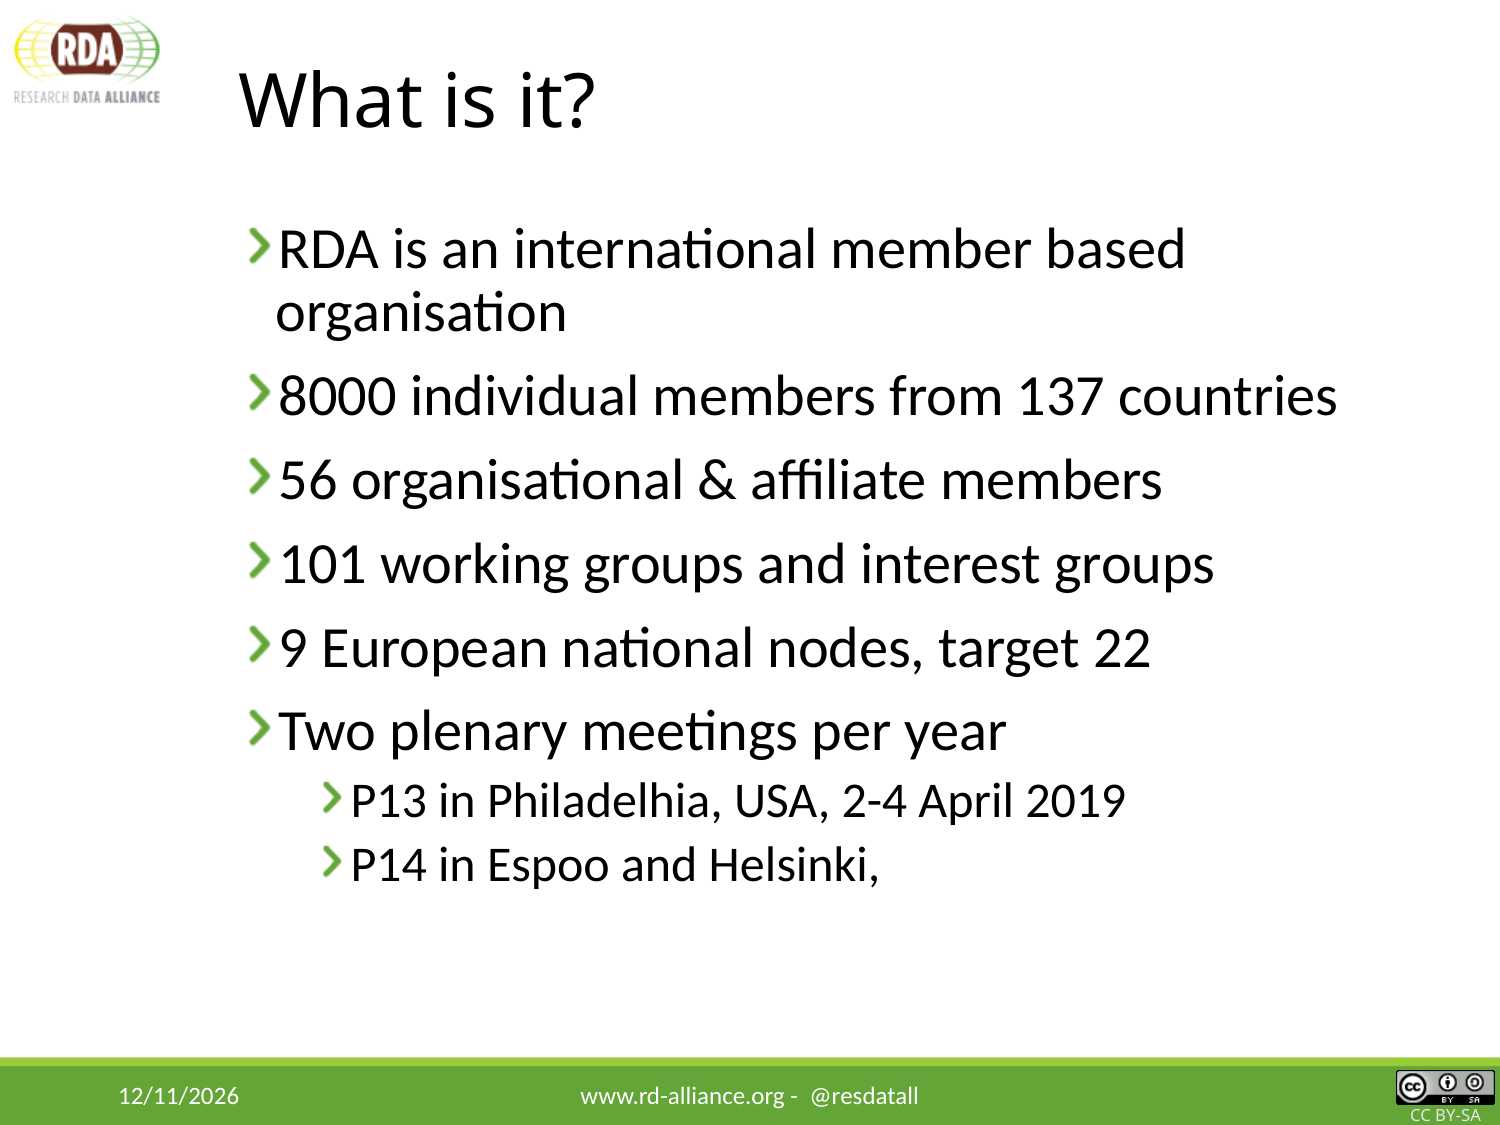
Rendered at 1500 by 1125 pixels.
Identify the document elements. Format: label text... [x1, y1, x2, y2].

picture [0, 0, 1500, 1125]
footer www.rd-alliance.org - @resdatall [496, 1065, 1004, 1125]
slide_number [103, 1065, 441, 1125]
title What is it? [223, 37, 1441, 170]
list RDA is an international member based organisation 8000 individual members from 137 countries 56 organisational & affiliate members 101 working groups and interest groups 9 European national nodes, target 22 Two plenary meetings per year P13 in Philadelhia, USA, 2-4 April 2019 P14 in Espoo and Helsinki, [223, 211, 1455, 1046]
